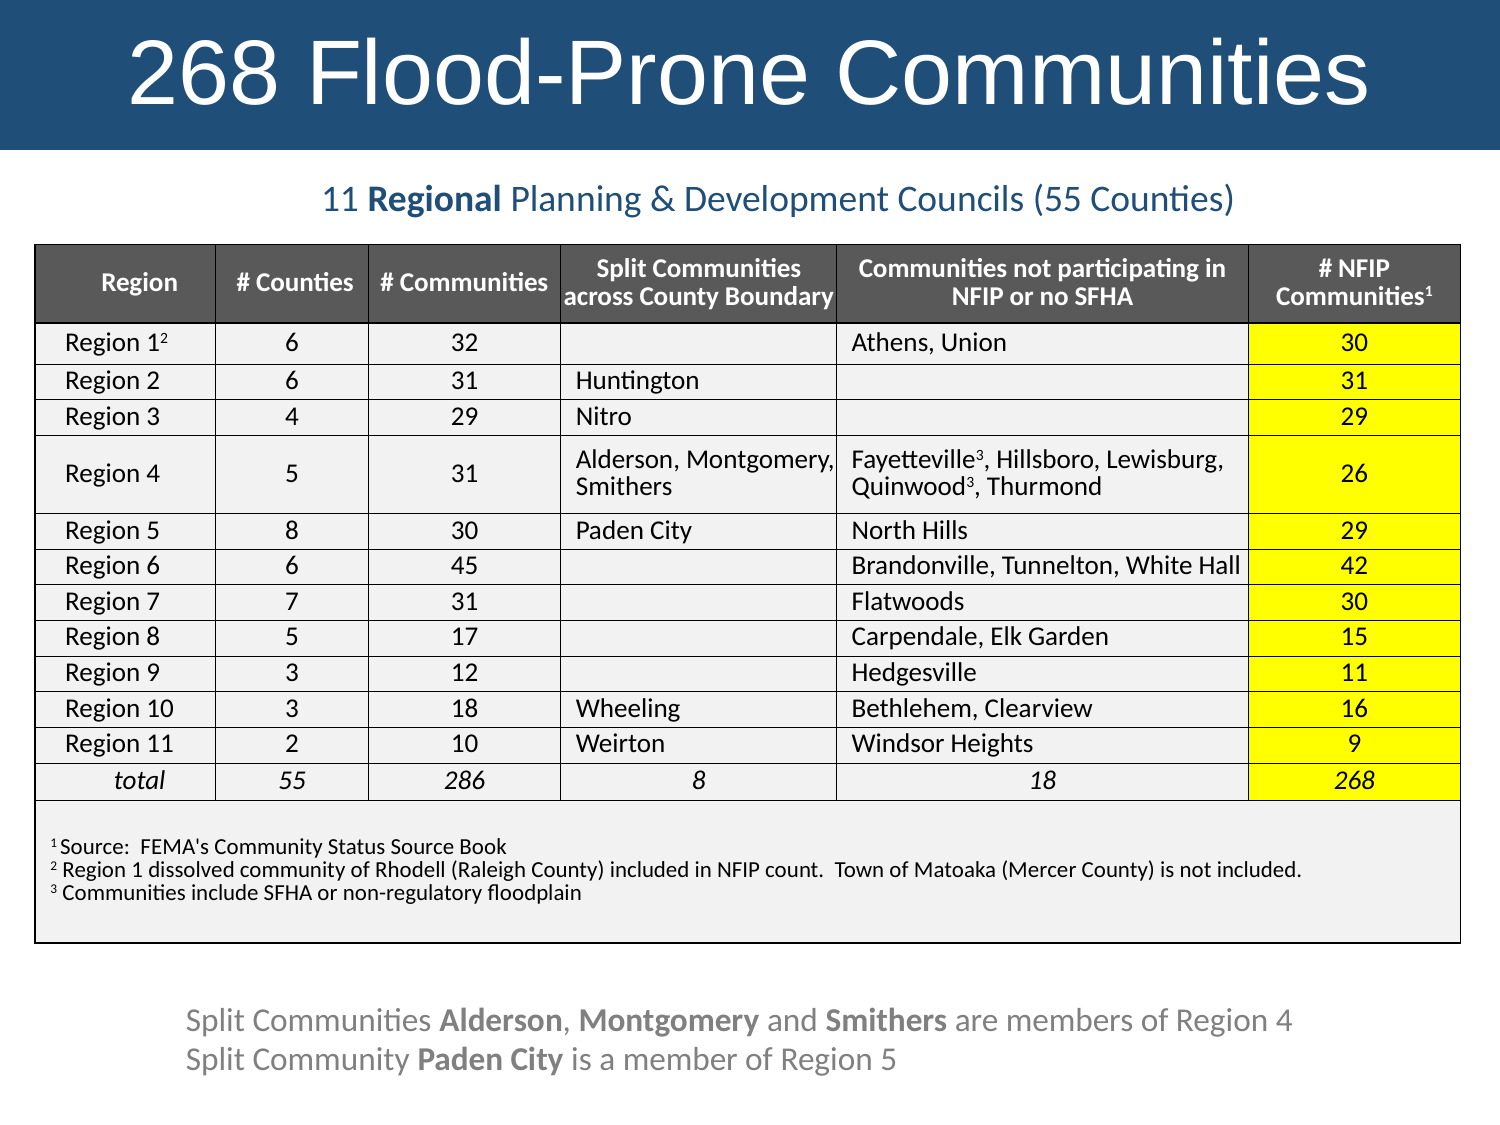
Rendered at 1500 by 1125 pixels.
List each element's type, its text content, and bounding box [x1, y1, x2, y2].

table_cell 31 [1249, 365, 1460, 399]
table_cell Windsor Heights [837, 728, 1248, 763]
table_header # NFIP Communities1 [1249, 245, 1460, 322]
table_cell Fayetteville3, Hillsboro, Lewisburg, Quinwood3, Thurmond [837, 436, 1248, 513]
table_cell 10 [369, 728, 560, 763]
table_header Communities not participating in NFIP or no SFHA [837, 245, 1248, 322]
table_cell [561, 621, 836, 656]
table_cell 18 [369, 692, 560, 727]
table_cell 26 [1249, 436, 1460, 513]
table_cell [561, 585, 836, 620]
table_cell 18 [837, 764, 1248, 800]
table_cell 32 [369, 324, 560, 364]
table_cell 268 [1249, 764, 1460, 800]
table_cell [837, 400, 1248, 435]
table_cell Wheeling [561, 692, 836, 727]
table_cell 4 [216, 400, 368, 435]
table_cell 6 [216, 550, 368, 584]
table_cell 5 [216, 621, 368, 656]
table_cell Weirton [561, 728, 836, 763]
table_cell 31 [369, 585, 560, 620]
table_cell Huntington [561, 365, 836, 399]
table_cell Carpendale, Elk Garden [837, 621, 1248, 656]
table_cell [561, 324, 836, 364]
table_cell Athens, Union [837, 324, 1248, 364]
table_cell 1 Source: FEMA's Community Status Source Book 2 Region 1 dissolved community of Rhodell (Raleigh County) included in NFIP count. Town of Matoaka (Mercer County) is not included. 3 Communities include SFHA or non-regulatory floodplain [36, 801, 1460, 942]
table_cell Region 11 [36, 728, 215, 763]
table_cell 30 [1249, 585, 1460, 620]
table_cell 17 [369, 621, 560, 656]
table_cell [837, 365, 1248, 399]
table_cell total [36, 764, 215, 800]
table_header Split Communities across County Boundary [561, 245, 836, 322]
table_cell 3 [216, 657, 368, 691]
table_cell 30 [1249, 324, 1460, 364]
table_cell Paden City [561, 514, 836, 549]
table_cell Region 3 [36, 400, 215, 435]
table_cell 45 [369, 550, 560, 584]
table_cell Region 8 [36, 621, 215, 656]
table_cell 7 [216, 585, 368, 620]
table_cell Region 12 [36, 324, 215, 364]
table_cell 55 [216, 764, 368, 800]
table_cell Nitro [561, 400, 836, 435]
table_cell 15 [1249, 621, 1460, 656]
table_cell Region 2 [36, 365, 215, 399]
table_cell Brandonville, Tunnelton, White Hall [837, 550, 1248, 584]
table_cell Region 7 [36, 585, 215, 620]
table_cell Bethlehem, Clearview [837, 692, 1248, 727]
table_cell 29 [369, 400, 560, 435]
table_header # Counties [216, 245, 368, 322]
table_cell 29 [1249, 400, 1460, 435]
table_cell 42 [1249, 550, 1460, 584]
table_cell Flatwoods [837, 585, 1248, 620]
table_cell Region 4 [36, 436, 215, 513]
table_cell 9 [1249, 728, 1460, 763]
table_cell 286 [369, 764, 560, 800]
table_cell 6 [216, 324, 368, 364]
table_cell Region 6 [36, 550, 215, 584]
table_cell 31 [369, 436, 560, 513]
table_cell 8 [216, 514, 368, 549]
table_cell 5 [216, 436, 368, 513]
table_cell 31 [369, 365, 560, 399]
text_box 11 Regional Planning & Development Councils (55 Counties) [306, 166, 1274, 226]
table_cell North Hills [837, 514, 1248, 549]
table_cell 30 [369, 514, 560, 549]
text_box Split Communities Alderson, Montgomery and Smithers are members of Region 4 Split Community Paden City is a member of Region 5 [171, 990, 1325, 1085]
table_cell 3 [216, 692, 368, 727]
table_cell 11 [1249, 657, 1460, 691]
text_box 268 Flood-Prone Communities [0, 0, 1500, 150]
table_cell 2 [216, 728, 368, 763]
table_cell 29 [1249, 514, 1460, 549]
table_cell 6 [216, 365, 368, 399]
table_cell 8 [561, 764, 836, 800]
table_cell Alderson, Montgomery, Smithers [561, 436, 836, 513]
table_cell Region 9 [36, 657, 215, 691]
table_cell Region 5 [36, 514, 215, 549]
table_cell 12 [369, 657, 560, 691]
table_cell 16 [1249, 692, 1460, 727]
table_cell Hedgesville [837, 657, 1248, 691]
table_cell [561, 550, 836, 584]
table_header Region [36, 245, 215, 322]
table_cell [561, 657, 836, 691]
table_header # Communities [369, 245, 560, 322]
table_cell Region 10 [36, 692, 215, 727]
